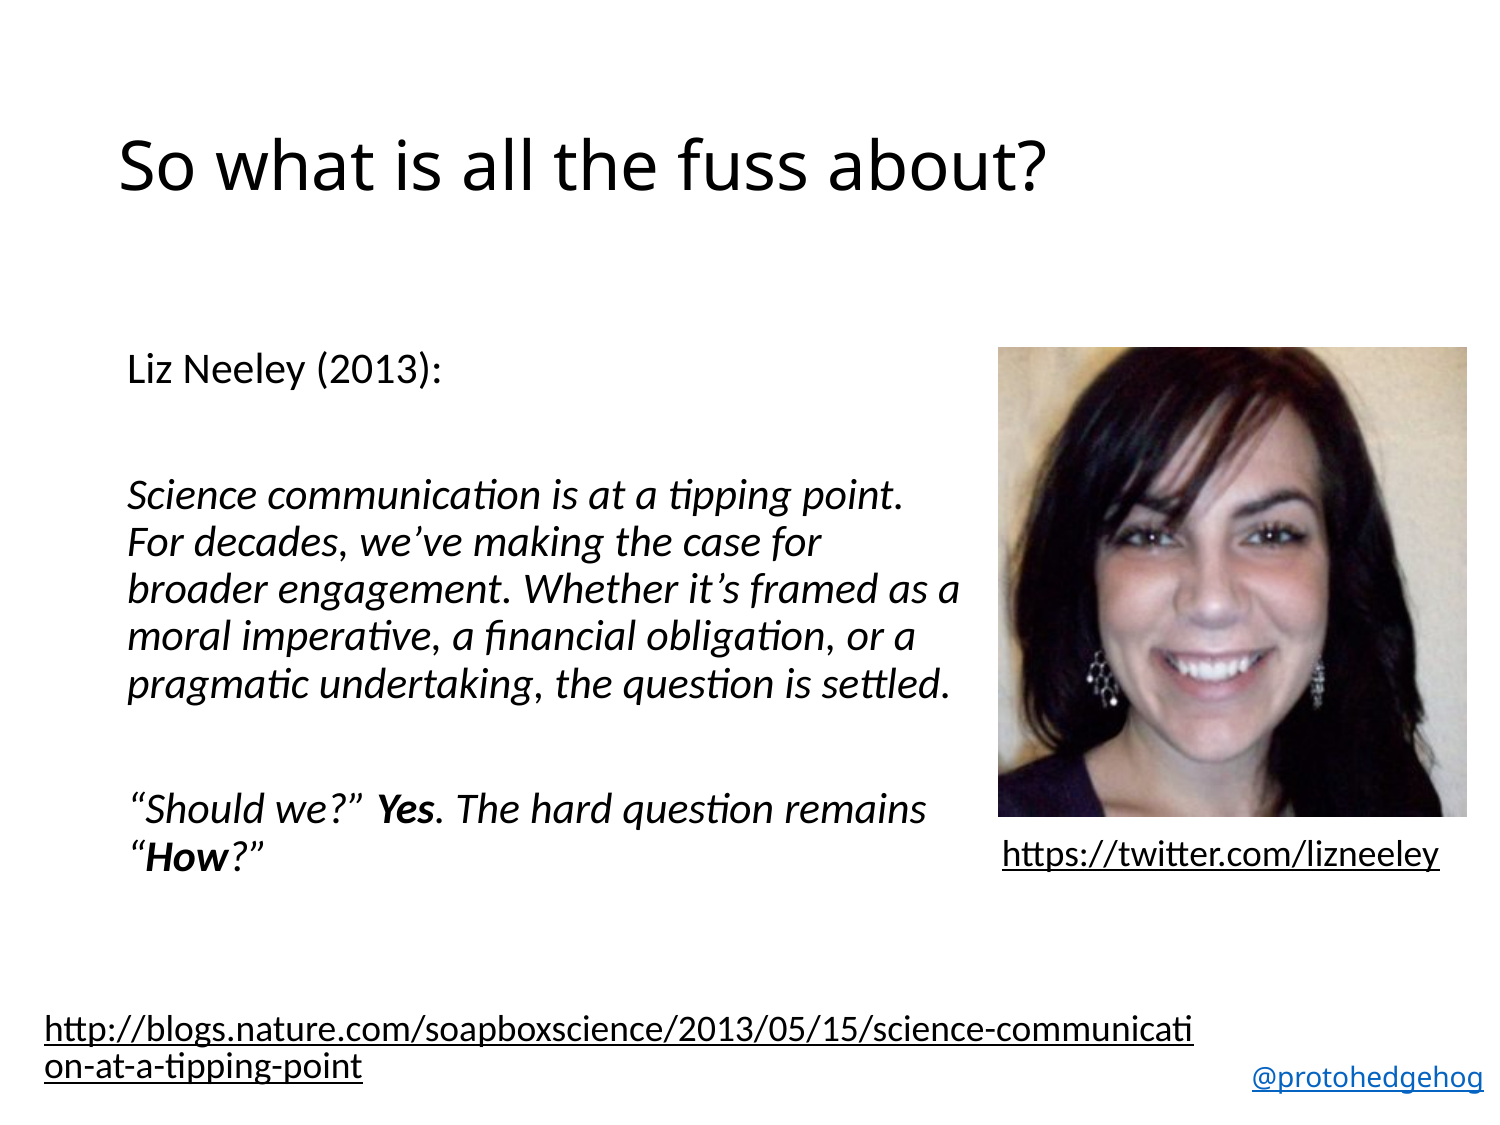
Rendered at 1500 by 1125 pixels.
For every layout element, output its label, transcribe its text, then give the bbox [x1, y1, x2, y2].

title So what is all the fuss about? [103, 59, 1397, 278]
text_box @protohedgehog [1237, 1052, 1499, 1106]
text_box http://blogs.nature.com/soapboxscience/2013/05/15/science-communication-at-a-tipping-point [29, 996, 1223, 1102]
picture [997, 347, 1467, 817]
text_box https://twitter.com/lizneeley [987, 821, 1464, 882]
list Liz Neeley (2013): Science communication is at a tipping point. For decades, we’ve making the case for broader engagement. Whether it’s framed as a moral imperative, a financial obligation, or a pragmatic undertaking, the question is settled. “Should we?” Yes. The hard question remains “How?” [112, 338, 987, 917]
